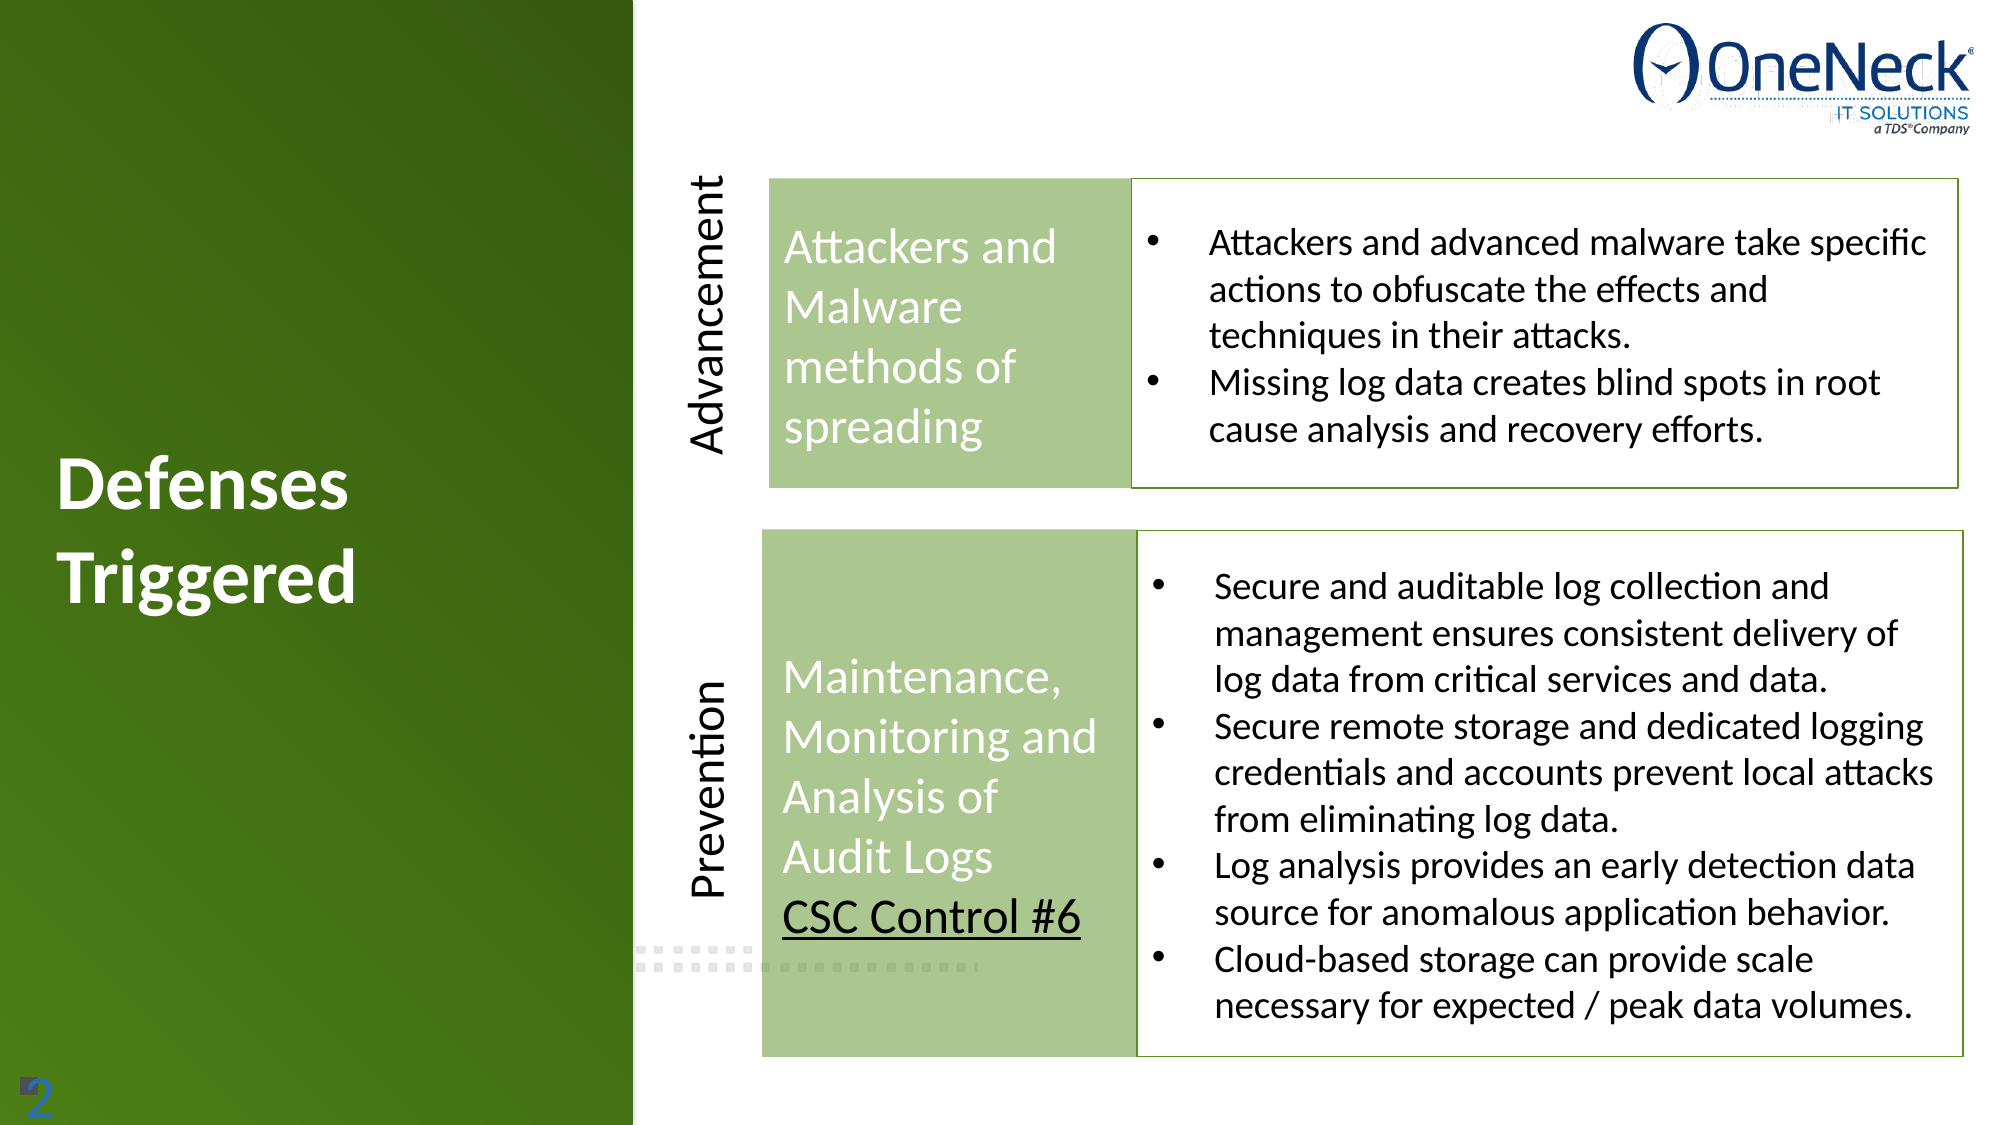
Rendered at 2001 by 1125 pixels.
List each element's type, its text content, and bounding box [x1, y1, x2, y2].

slide_number 20 [0, 1073, 84, 1115]
text_box Attackers and advanced malware take specific actions to obfuscate the effects and techniques in their attacks. Missing log data creates blind spots in root cause analysis and recovery efforts. [1131, 178, 1958, 488]
text_box Secure and auditable log collection and management ensures consistent delivery of log data from critical services and data. Secure remote storage and dedicated logging credentials and accounts prevent local attacks from eliminating log data. Log analysis provides an early detection data source for anomalous application behavior. Cloud-based storage can provide scale necessary for expected / peak data volumes. [1137, 530, 1964, 1057]
text_box Defenses Triggered [41, 424, 602, 676]
text_box Advancement [665, 171, 757, 471]
text_box Maintenance, Monitoring and Analysis of Audit Logs CSC Control #6 [762, 529, 1138, 1057]
text_box Prevention [666, 676, 758, 915]
text_box [0, 0, 633, 1125]
text_box Attackers and Malware methods of spreading [769, 178, 1131, 488]
